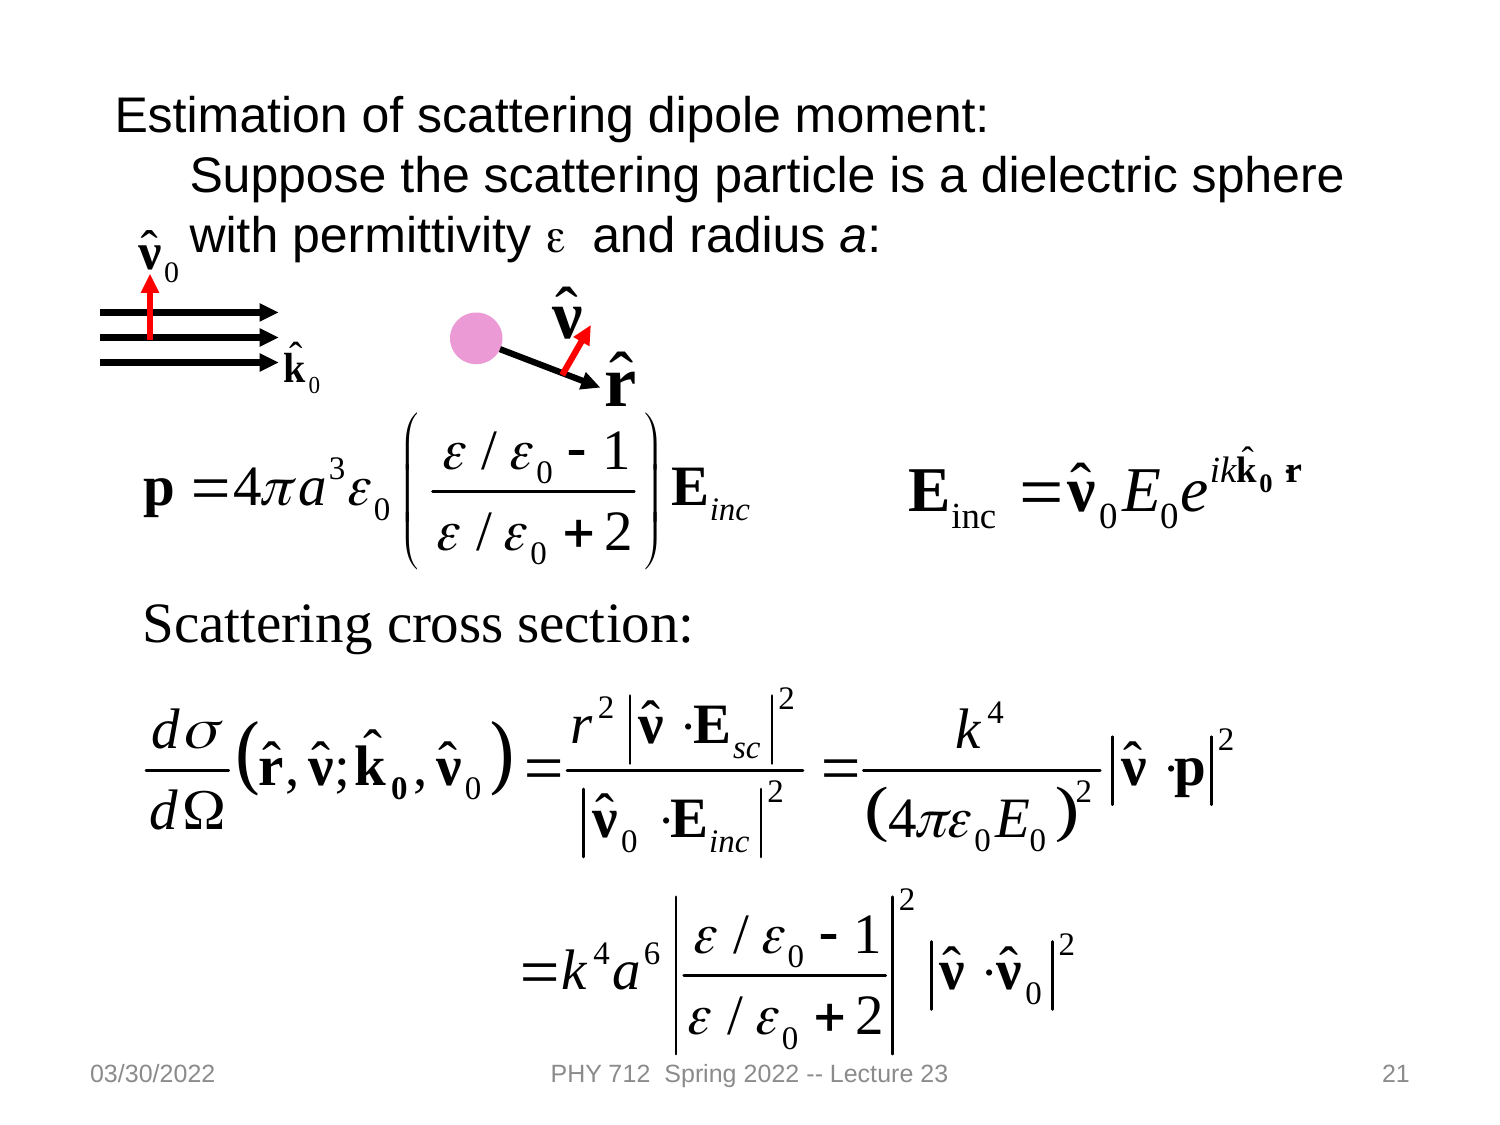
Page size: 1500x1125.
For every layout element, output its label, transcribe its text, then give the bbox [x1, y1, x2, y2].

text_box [136, 399, 1248, 1068]
text_box Estimation of scattering dipole moment: Suppose the scattering particle is a dielectric sphere with permittivity e and radius a: [99, 74, 1388, 270]
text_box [539, 269, 597, 356]
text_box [278, 333, 329, 404]
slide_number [75, 1042, 425, 1103]
slide_number 21 [1074, 1042, 1425, 1103]
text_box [499, 348, 590, 388]
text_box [903, 437, 1338, 537]
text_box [595, 334, 651, 420]
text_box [562, 325, 591, 376]
text_box [447, 310, 505, 367]
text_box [128, 217, 190, 296]
footer PHY 712 Spring 2022 -- Lecture 23 [512, 1075, 988, 1103]
